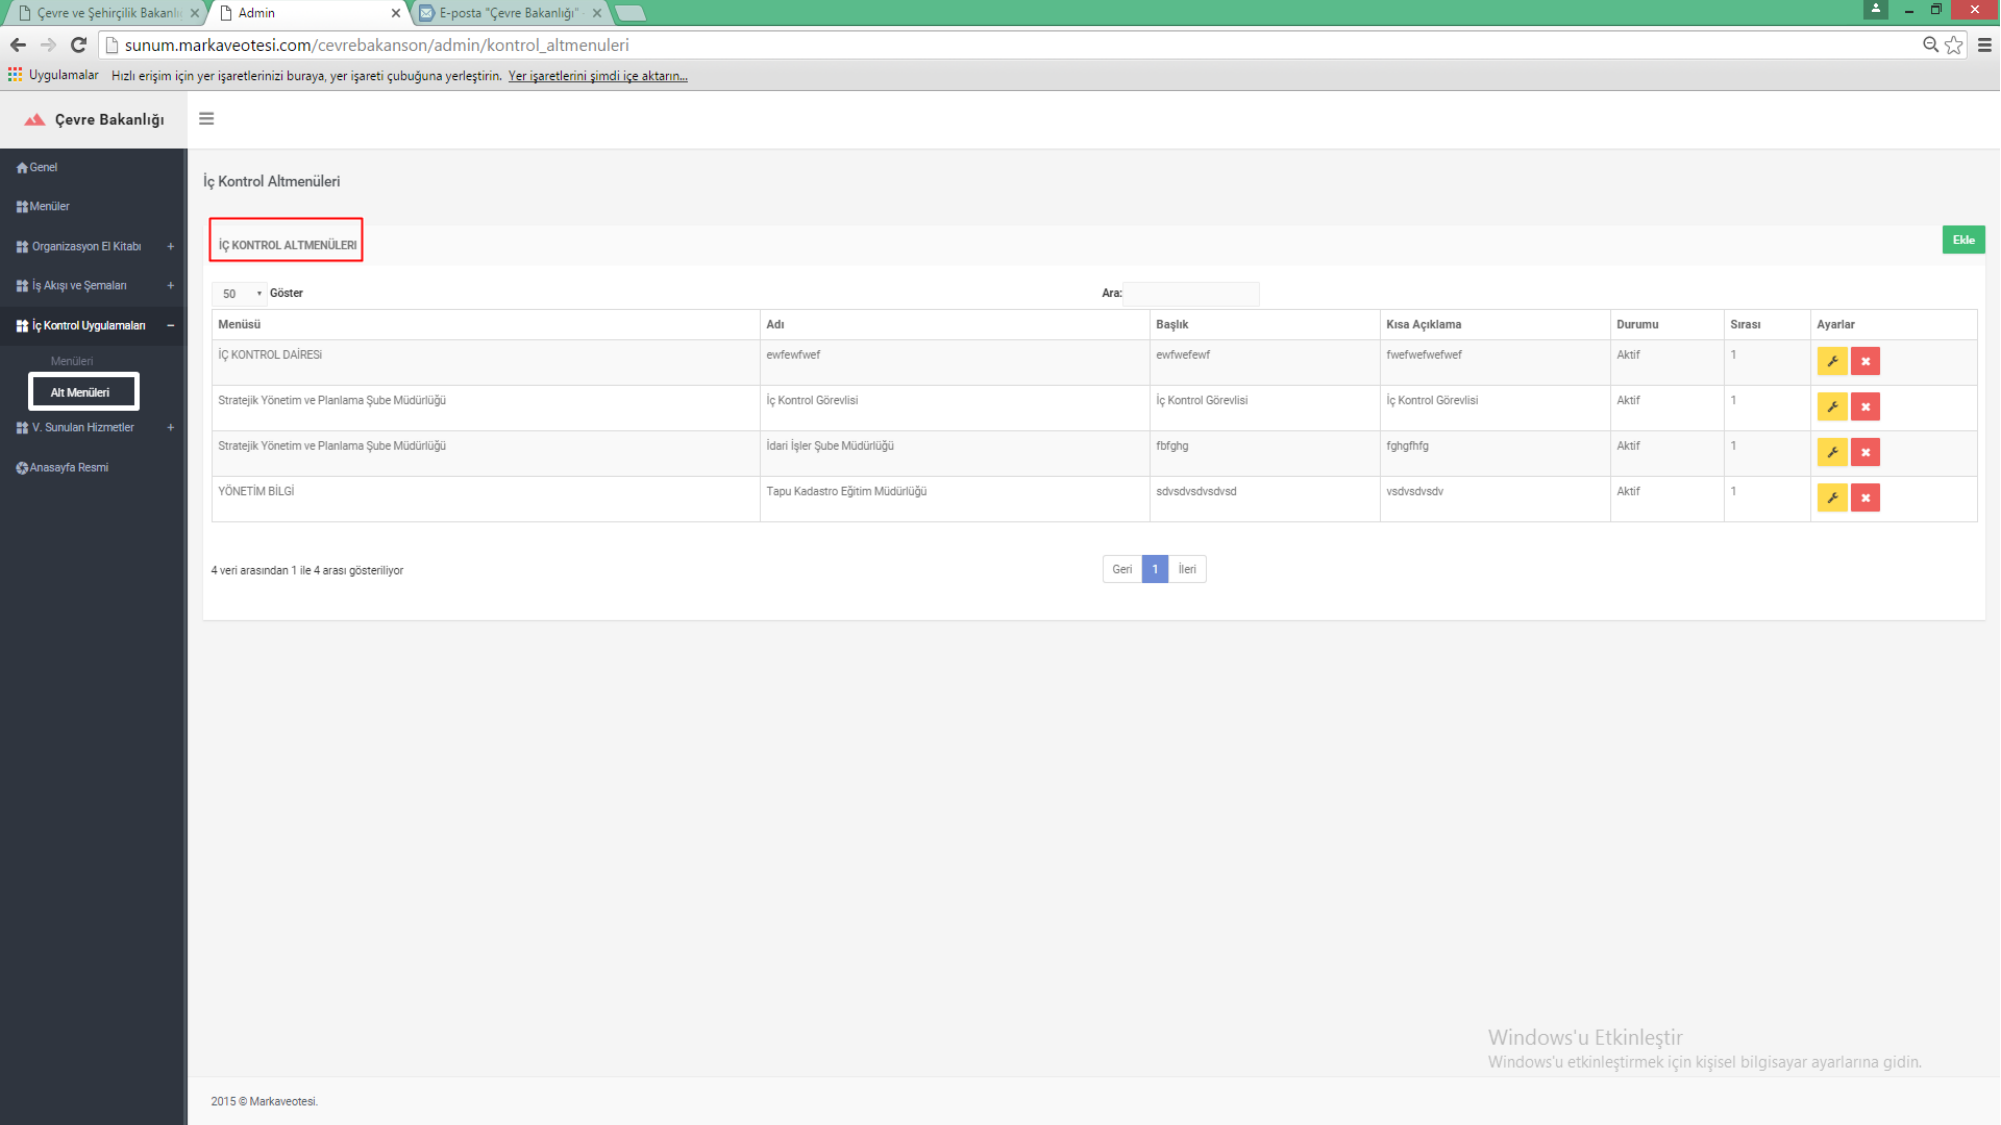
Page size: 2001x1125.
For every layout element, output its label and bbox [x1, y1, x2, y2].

list [0, 0, 2000, 1125]
